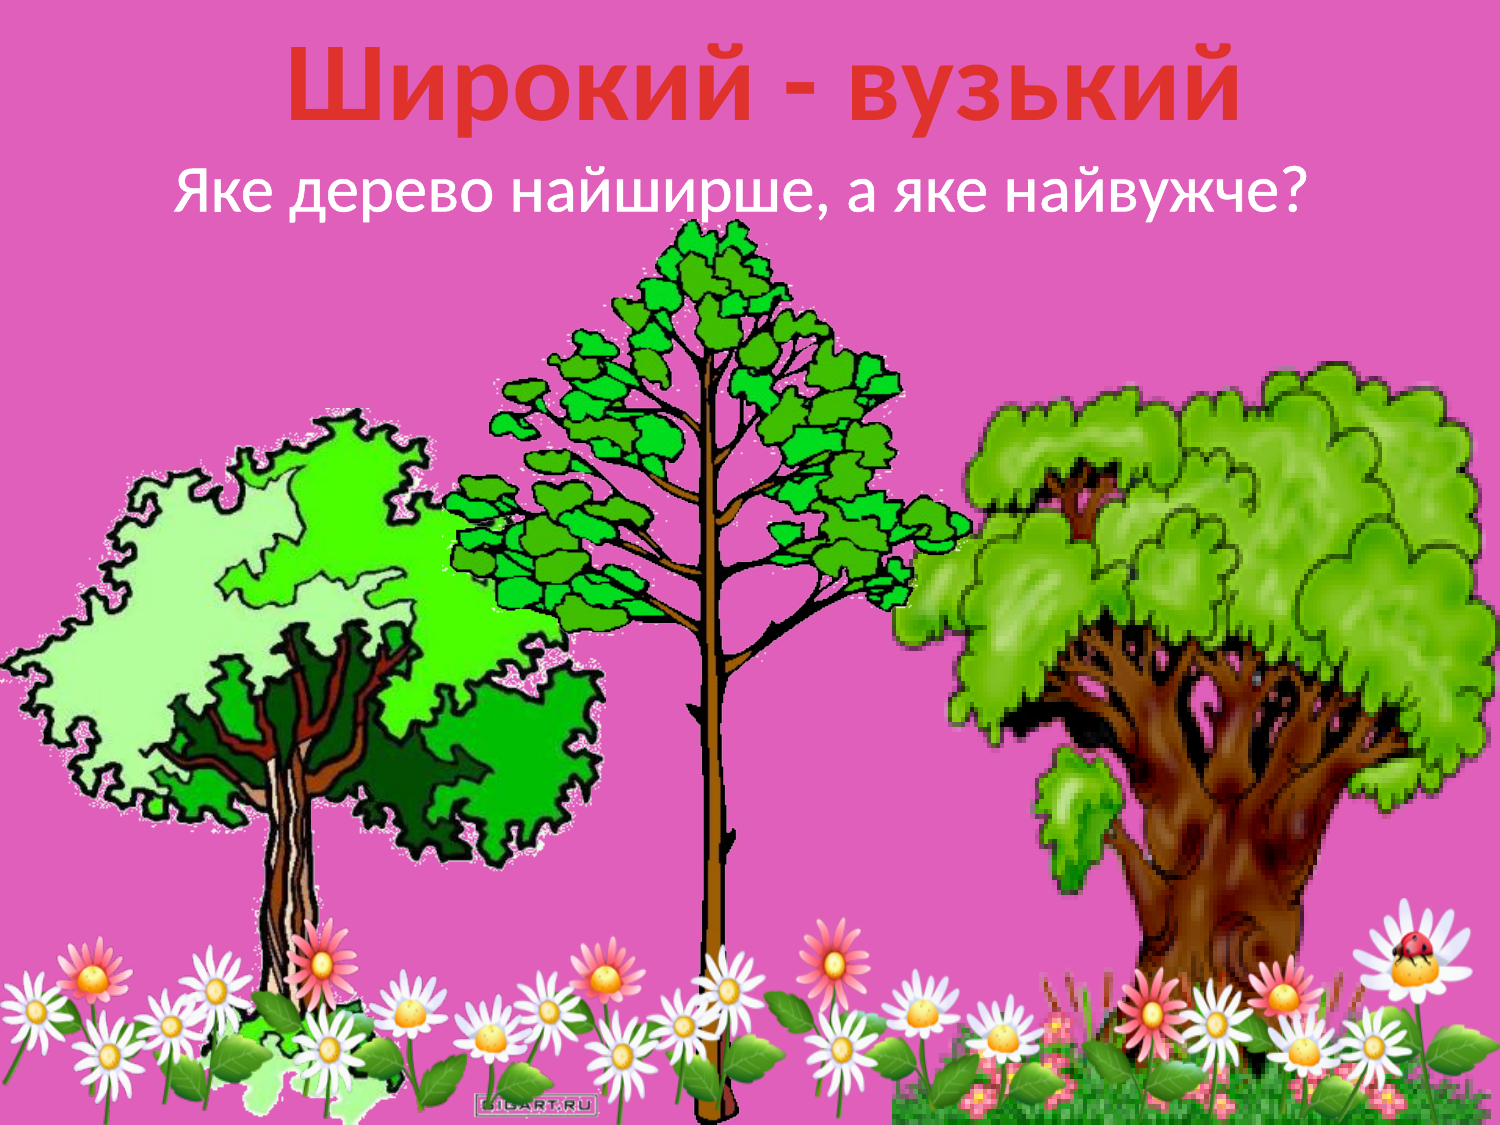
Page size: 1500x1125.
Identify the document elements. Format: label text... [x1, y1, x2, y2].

picture [0, 219, 1500, 1125]
text_box Широкий - вузький [270, 0, 1261, 150]
text_box Яке дерево найширше, а яке найвужче? [0, 137, 1500, 233]
